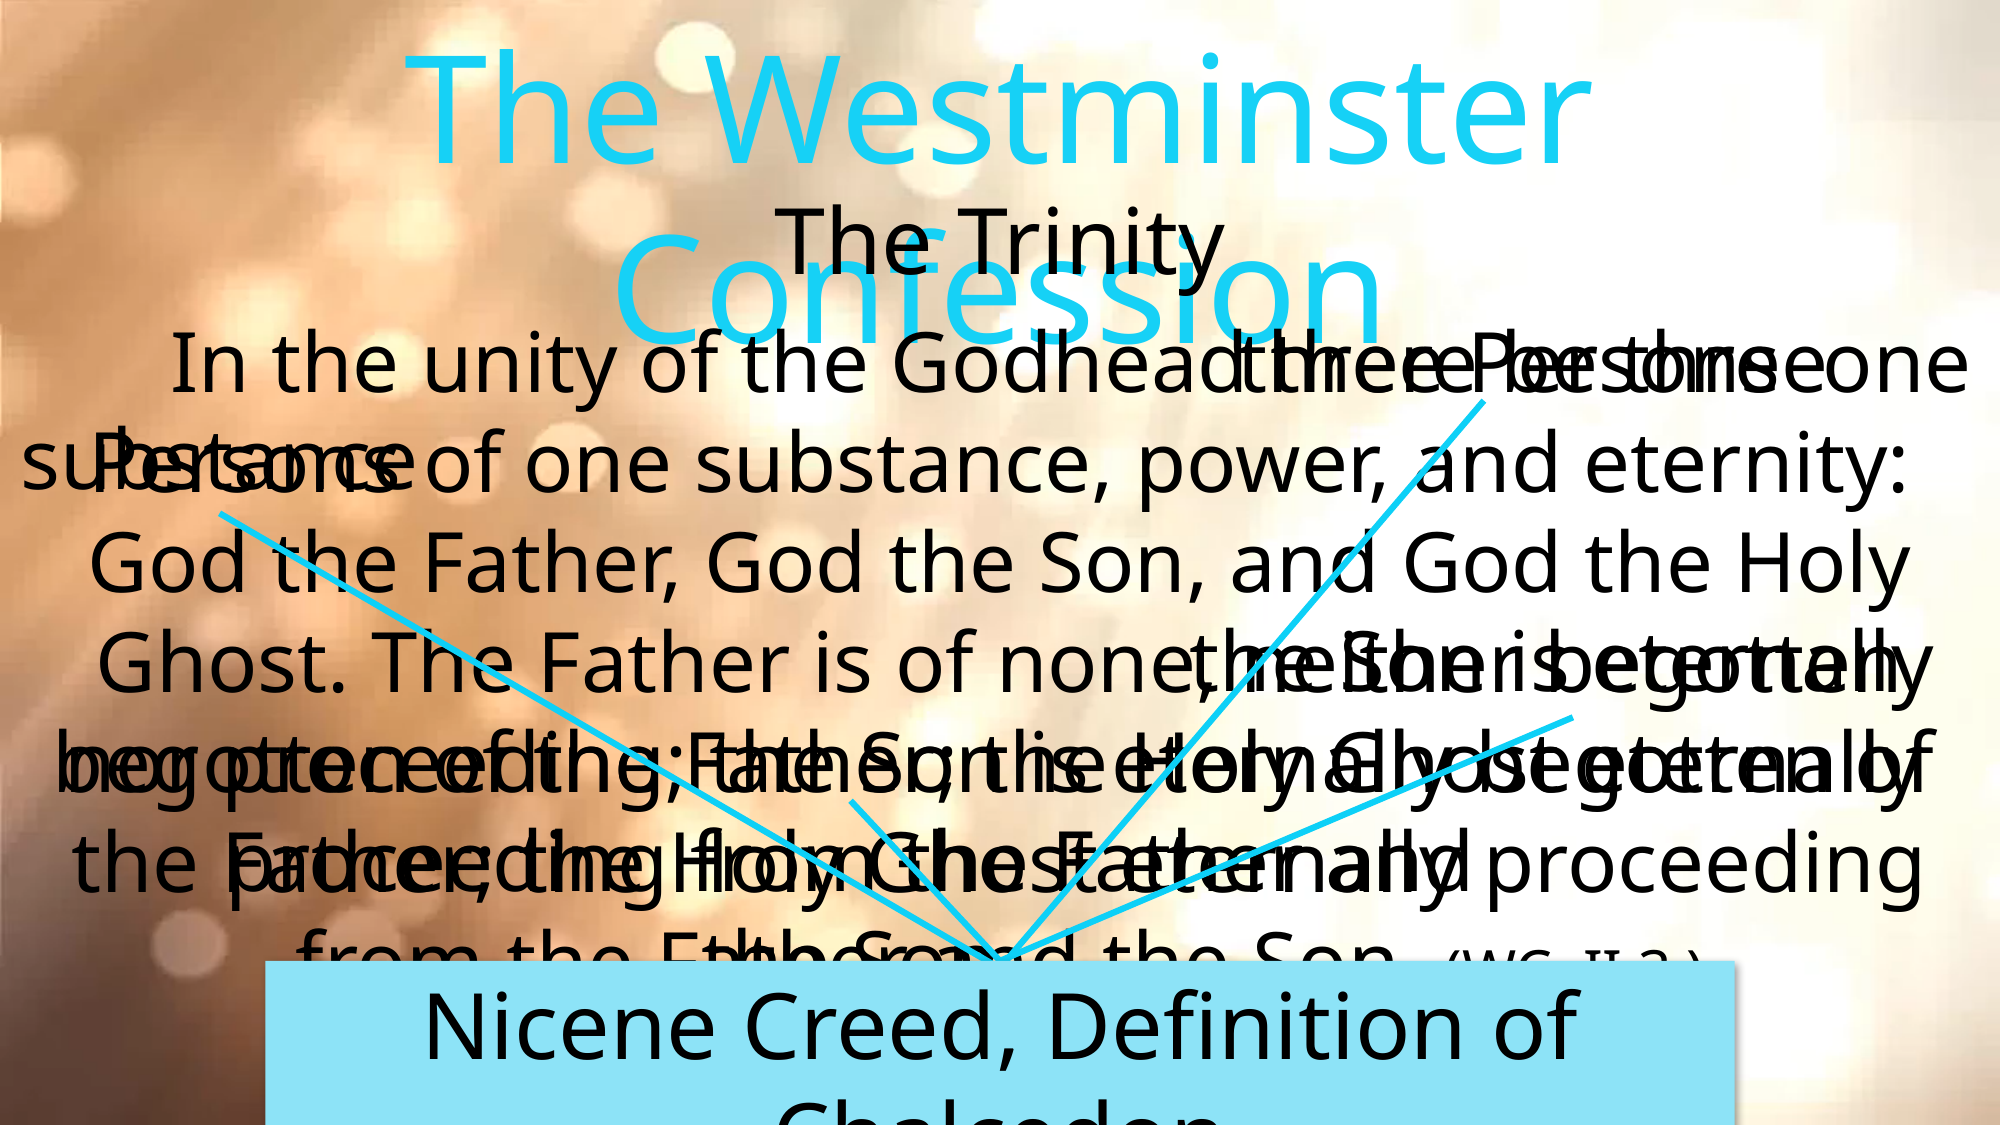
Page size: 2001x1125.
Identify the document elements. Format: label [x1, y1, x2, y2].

text_box [219, 514, 999, 969]
text_box [850, 800, 1000, 961]
text_box [999, 400, 1484, 717]
text_box [999, 717, 1573, 961]
text_box [0, 0, 2000, 1125]
text_box [999, 961, 1484, 969]
